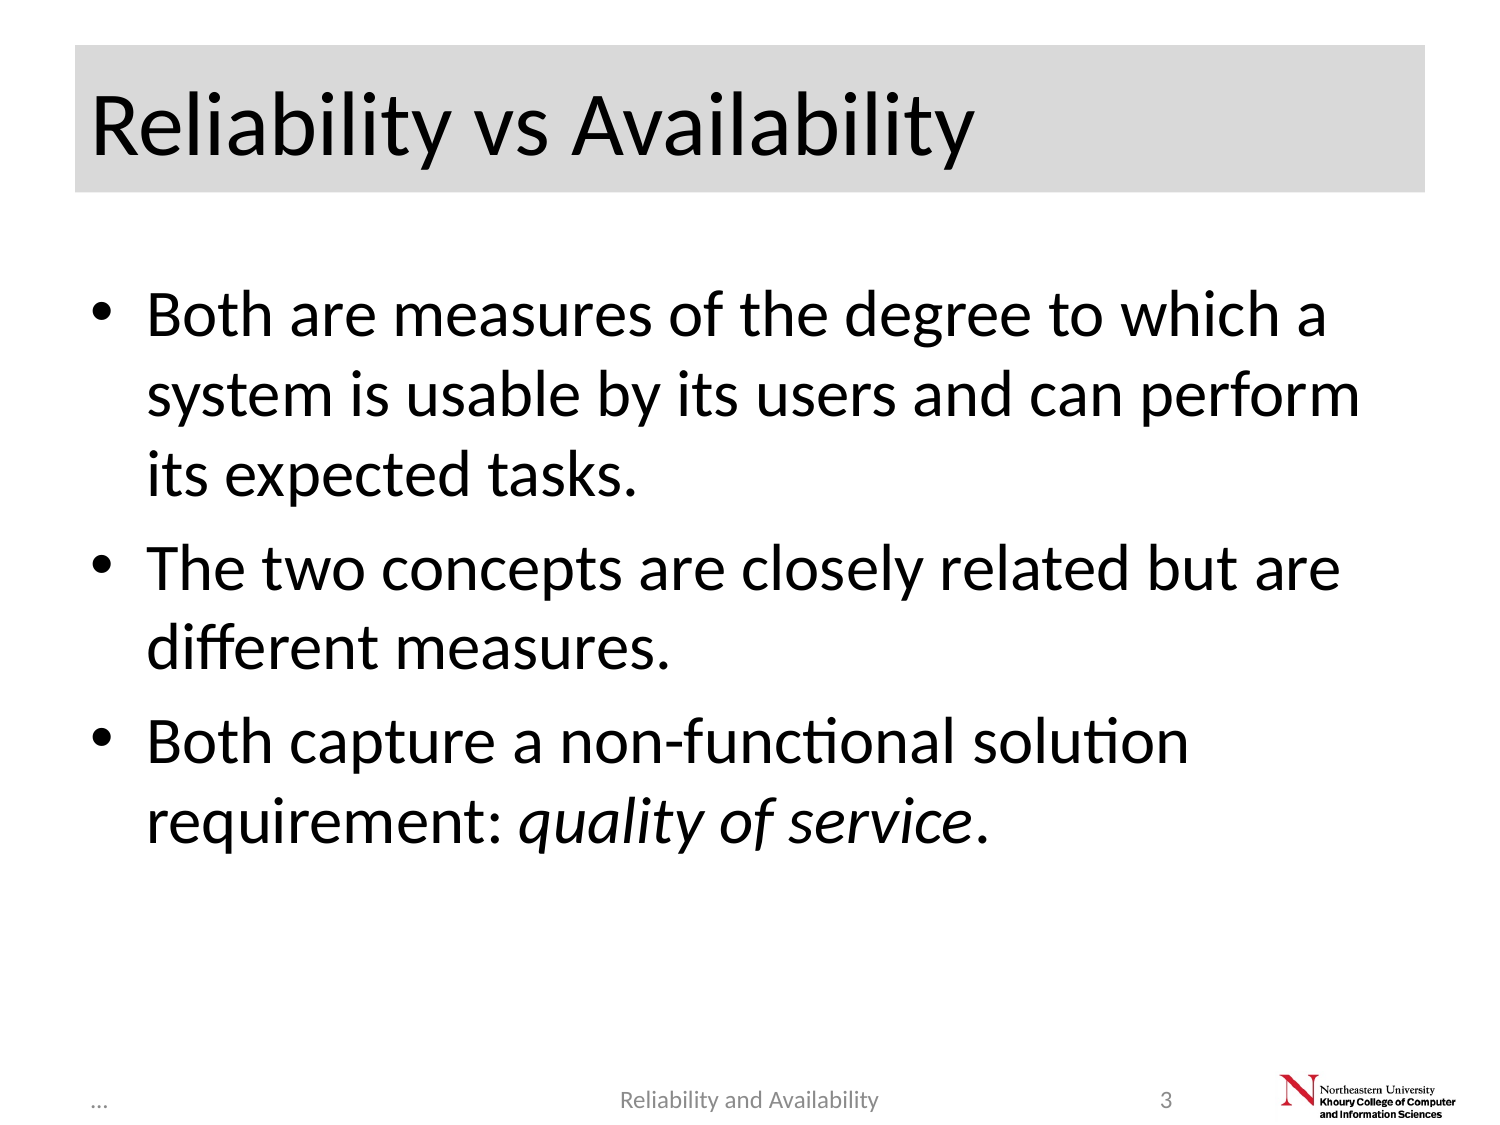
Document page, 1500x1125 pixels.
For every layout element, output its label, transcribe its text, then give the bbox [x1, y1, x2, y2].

title Reliability vs Availability [75, 45, 1425, 193]
list Both are measures of the degree to which a system is usable by its users and can perform its expected tasks. The two concepts are closely related but are different measures. Both capture a non-functional solution requirement: quality of service. [75, 262, 1425, 1005]
footer Reliability and Availability [512, 1074, 988, 1122]
picture [1275, 1071, 1458, 1122]
slide_number ... [75, 1074, 425, 1122]
slide_number 3 [1074, 1074, 1188, 1122]
